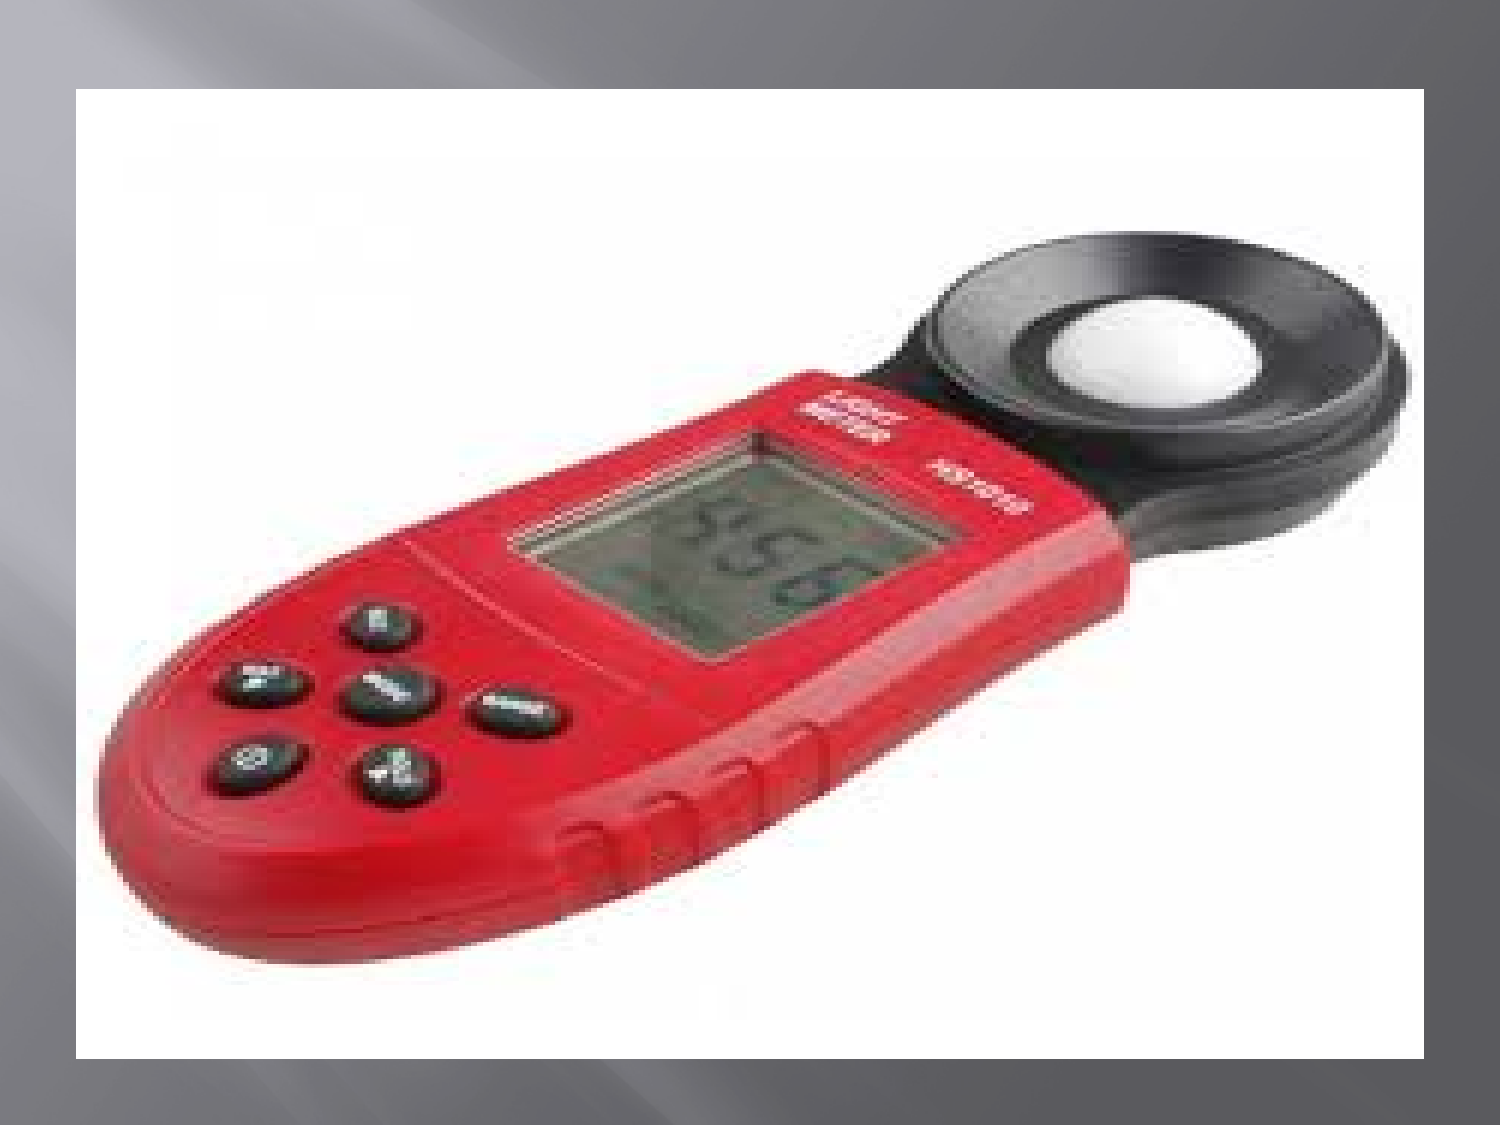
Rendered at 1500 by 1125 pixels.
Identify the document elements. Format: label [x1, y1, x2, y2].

list [76, 89, 1424, 1059]
